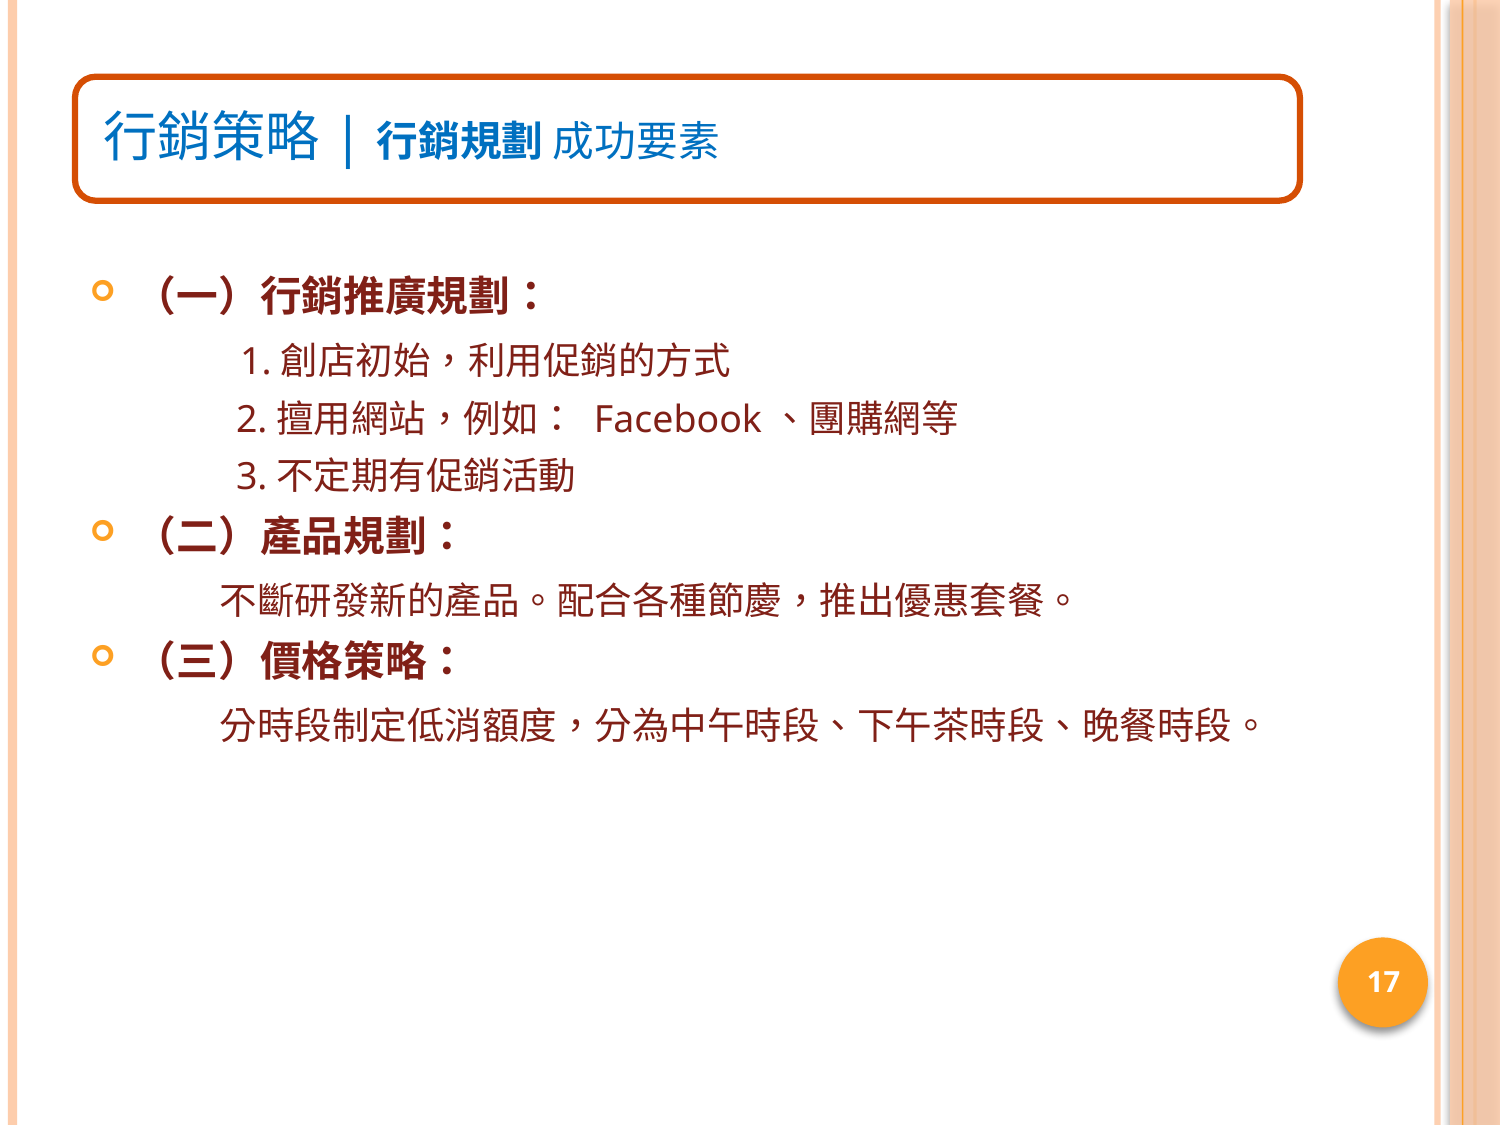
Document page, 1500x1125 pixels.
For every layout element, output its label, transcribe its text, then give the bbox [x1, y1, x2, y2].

list （一）行銷推廣規劃： 1.創店初始，利用促銷的方式 2.擅用網站，例如： Facebook、團購網等 3.不定期有促銷活動 （二）產品規劃： 不斷研發新的產品。配合各種節慶，推出優惠套餐。 （三）價格策略： 分時段制定低消額度，分為中午時段、下午茶時段、晚餐時段。 [75, 262, 1300, 1062]
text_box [74, 44, 1301, 233]
slide_number 17 [1333, 940, 1434, 1027]
